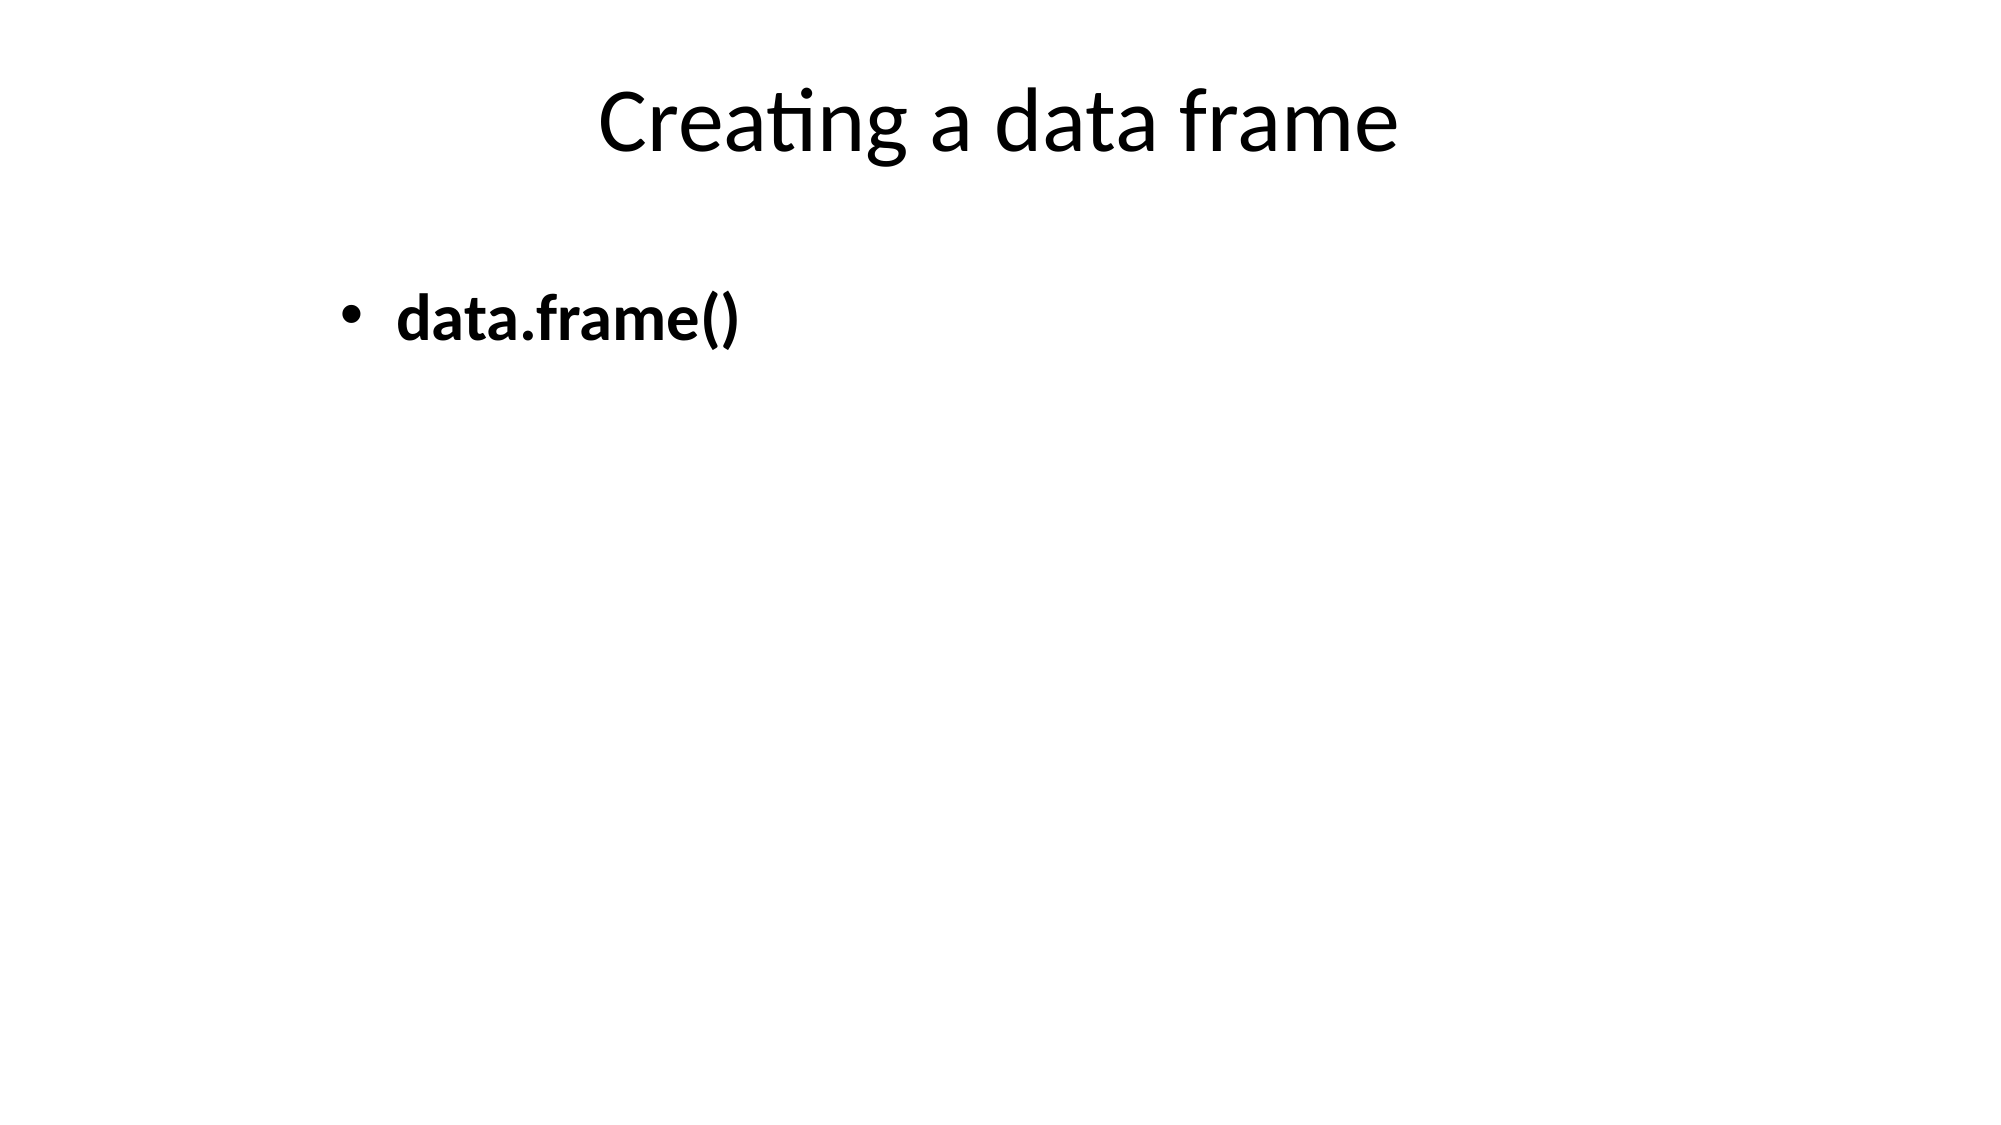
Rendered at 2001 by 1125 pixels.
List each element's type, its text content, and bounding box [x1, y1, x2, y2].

list data.frame() [324, 172, 1675, 1005]
title Creating a data frame [324, 45, 1675, 172]
